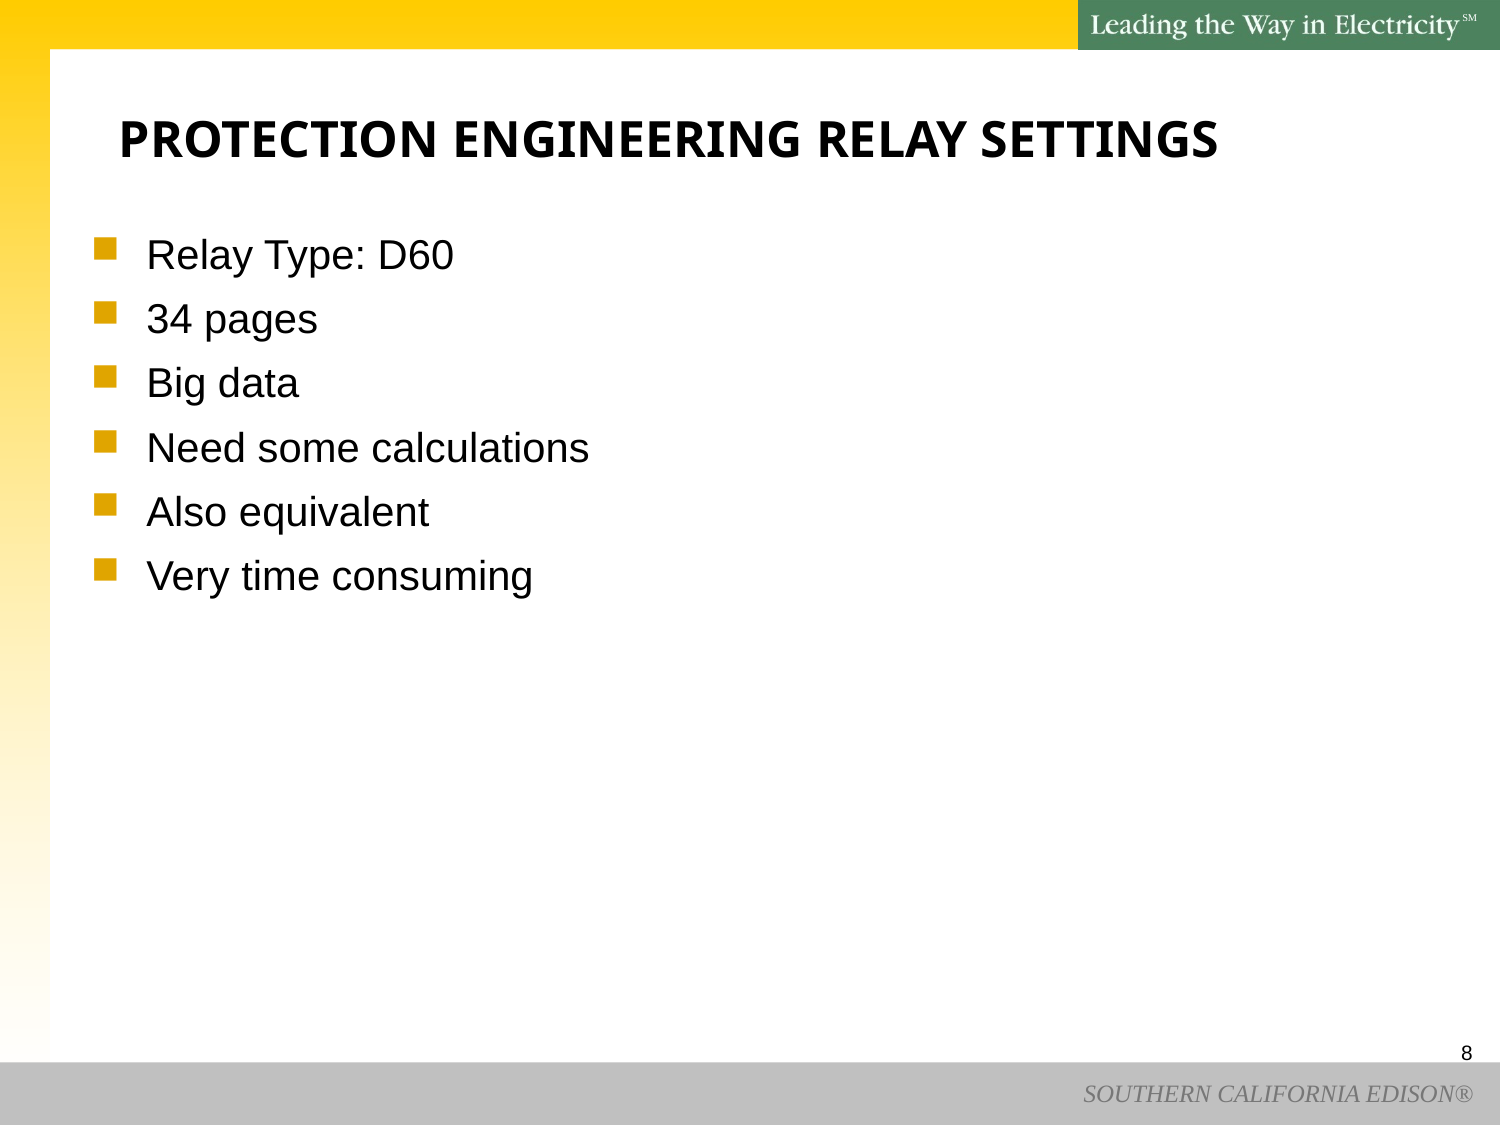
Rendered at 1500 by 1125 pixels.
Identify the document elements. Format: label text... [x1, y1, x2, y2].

title PROTECTION ENGINEERING RELAY SETTINGS [91, 70, 1500, 145]
slide_number 8 [1137, 1018, 1488, 1072]
list Relay Type: D60 34 pages Big data Need some calculations Also equivalent Very time consuming [75, 224, 1472, 1035]
picture [1078, 0, 1500, 50]
